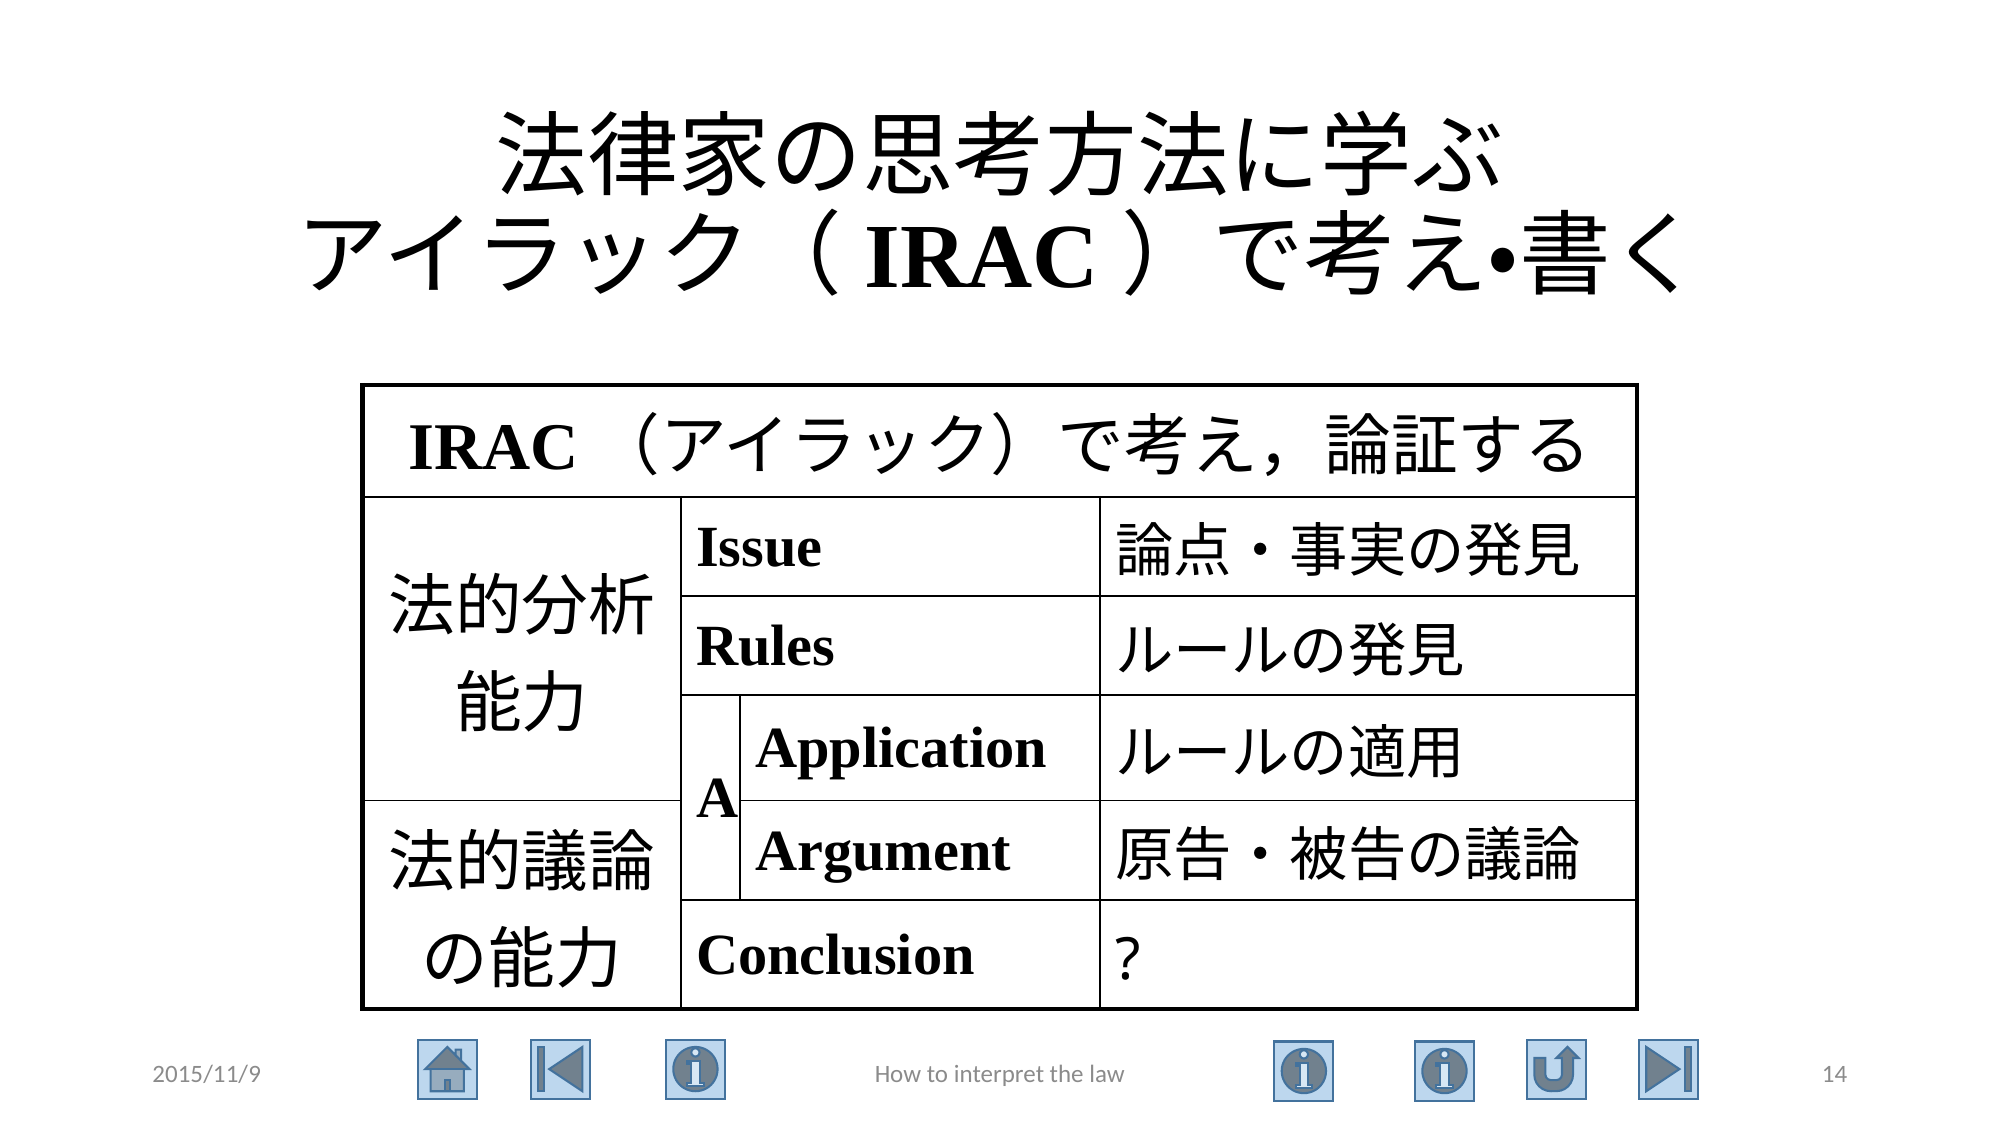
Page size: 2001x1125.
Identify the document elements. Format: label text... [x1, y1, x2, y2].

table_cell 法的分析能力 [365, 498, 680, 800]
table_cell 法的議論の能力 [365, 801, 680, 1007]
table_cell ?具体的な結論 [1101, 901, 1635, 1007]
table_header IRAC（アイラック）で考え，論証する [365, 387, 1635, 496]
table_cell Rules [682, 597, 1099, 694]
table_cell ルールの発見 [1101, 597, 1635, 694]
footer How to interpret the law [662, 1042, 1338, 1103]
table_cell A [682, 696, 739, 899]
table_cell Argument [741, 801, 1099, 899]
table_cell Conclusion [682, 901, 1099, 1007]
table_cell 論点・事実の発見 [1101, 498, 1635, 595]
table_cell ルールの適用 [1101, 696, 1635, 800]
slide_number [137, 1042, 588, 1103]
table_cell Application [741, 696, 1099, 800]
table_cell 原告・被告の議論 [1101, 801, 1635, 899]
table_cell Issue [682, 498, 1099, 595]
title 法律家の思考方法に学ぶ アイラック（IRAC）で考え・書く [137, 99, 1863, 317]
slide_number 14 [1412, 1042, 1863, 1103]
